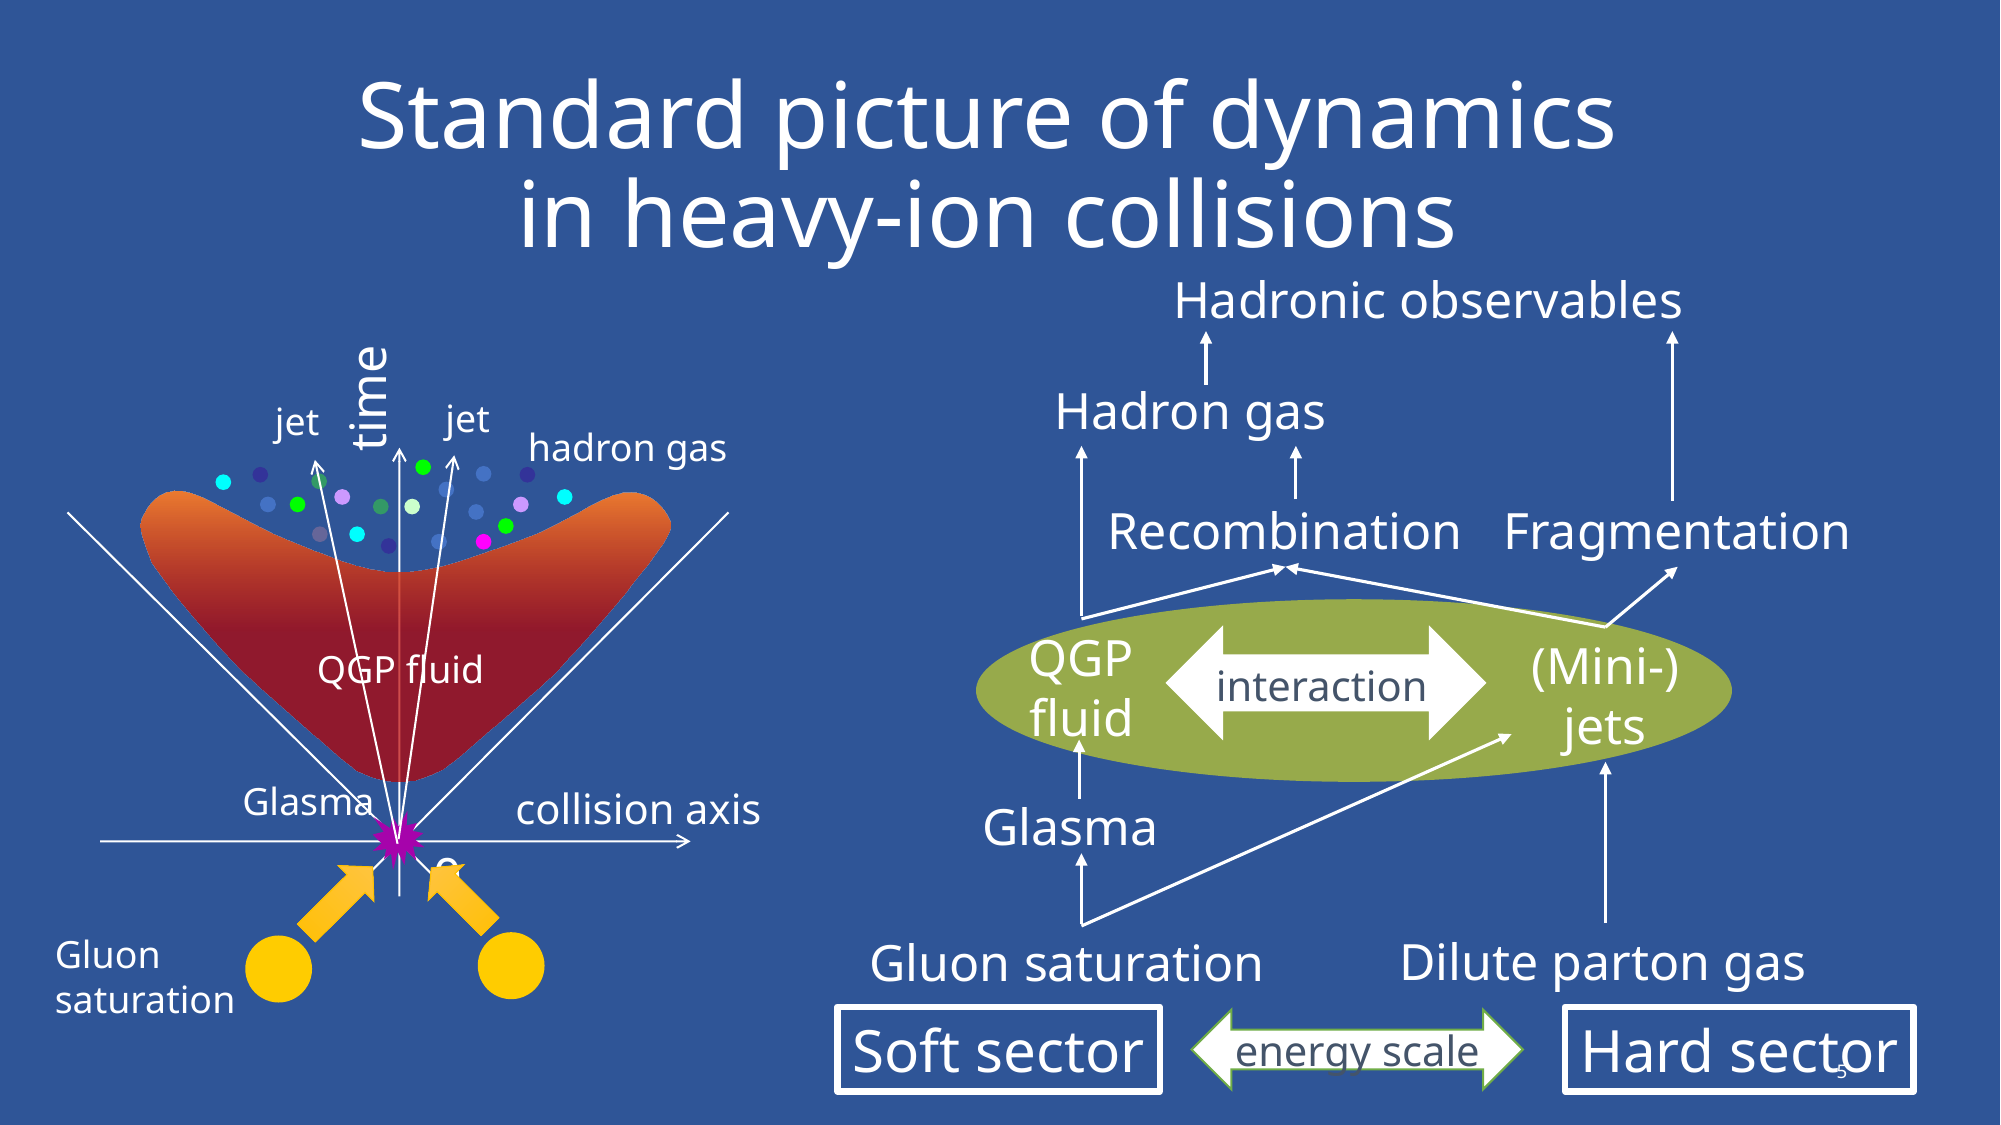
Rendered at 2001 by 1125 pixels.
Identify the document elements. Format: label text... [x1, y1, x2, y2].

text_box (Mini-) jets [1516, 627, 1695, 762]
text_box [1081, 734, 1512, 927]
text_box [1081, 567, 1286, 619]
text_box Dilute parton gas [1384, 923, 1827, 998]
text_box [1695, 650, 1734, 732]
text_box [1433, 628, 1595, 775]
title Standard picture of dynamics in heavy-ion collisions [137, 59, 1863, 278]
text_box energy scale [1190, 1007, 1517, 1092]
text_box Glasma [967, 788, 1081, 863]
text_box QGP fluid [1013, 618, 1150, 754]
text_box Gluon saturation [854, 923, 1280, 999]
text_box Hard sector [1565, 1006, 1914, 1092]
text_box interaction [1201, 652, 1443, 718]
text_box Recombination [1093, 491, 1478, 567]
text_box [1165, 625, 1224, 734]
text_box [974, 649, 1013, 732]
text_box Hadron gas [1020, 372, 1361, 447]
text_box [1606, 567, 1678, 628]
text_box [67, 331, 778, 1003]
text_box Hadronic observables [1158, 261, 1699, 337]
text_box Fragmentation [1488, 491, 1867, 567]
text_box Soft sector [837, 1006, 1160, 1092]
slide_number 5 [1412, 1042, 1863, 1103]
text_box [1428, 628, 1487, 734]
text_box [1285, 567, 1606, 628]
text_box Gluon saturation [40, 923, 251, 1029]
text_box [1150, 619, 1428, 734]
